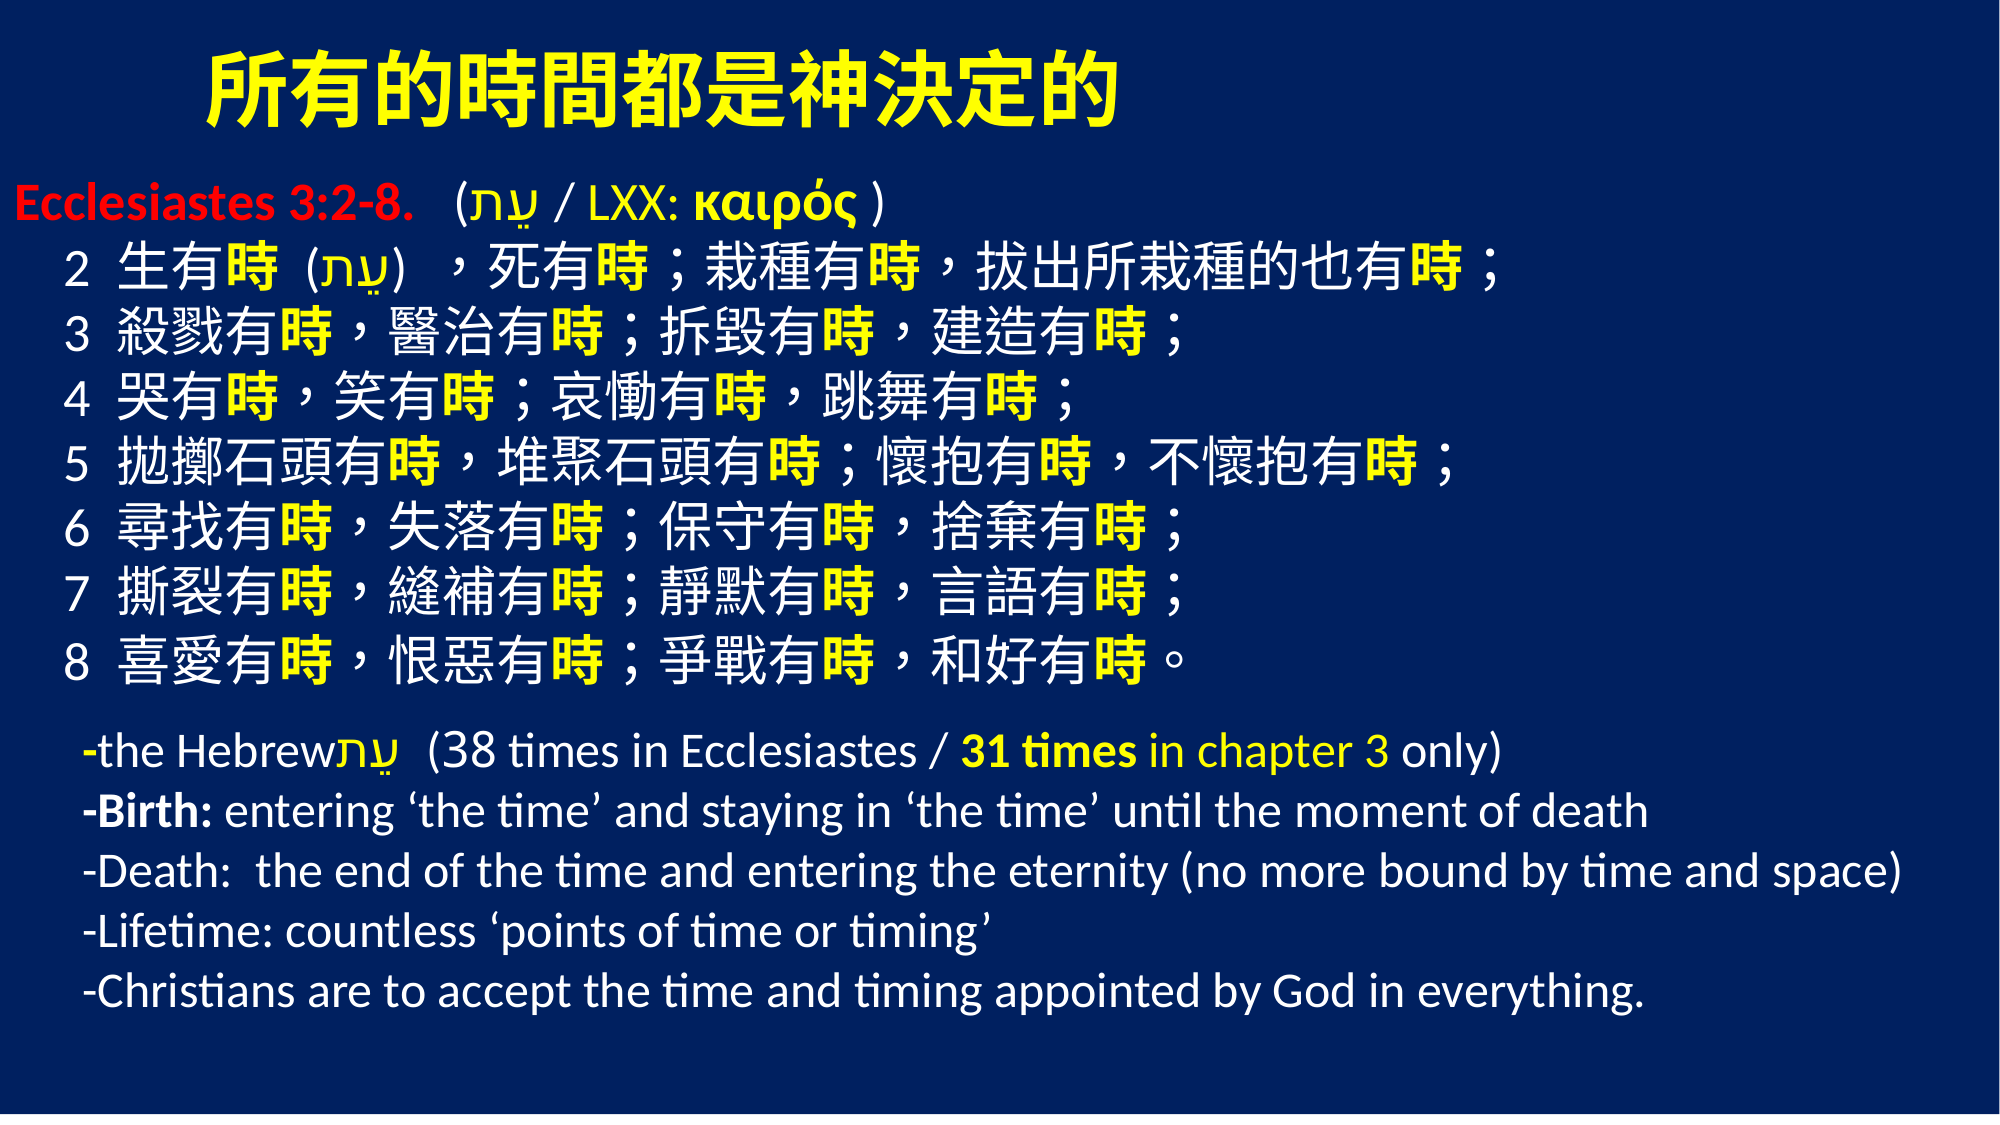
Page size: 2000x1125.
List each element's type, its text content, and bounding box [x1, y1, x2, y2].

text_box 所有的時間都是神決定的 Ecclesiastes 3:2-8. (עֵת / LXX: καιρός ) 2 生有時 (עֵת) ，死有時；栽種有時，拔出所栽種的也有時； 3 殺戮有時，醫治有時；拆毀有時，建造有時； 4 哭有時，笑有時；哀慟有時，跳舞有時； 5 拋擲石頭有時，堆聚石頭有時；懷抱有時，不懷抱有時； 6 尋找有時，失落有時；保守有時，捨棄有時； 7 撕裂有時，縫補有時；靜默有時，言語有時； 8 喜愛有時，恨惡有時；爭戰有時，和好有時。 -the Hebrewעֵת (38 times in Ecclesiastes / 31 times in chapter 3 only) -Birth: entering ‘the time’ and staying in ‘the time’ until the moment of death -Death: the end of the time and entering the eternity (no more bound by time and space) -Lifetime: countless ‘points of time or timing’ -Christians are to accept the time and timing appointed by God in everything. [0, 0, 2000, 1115]
